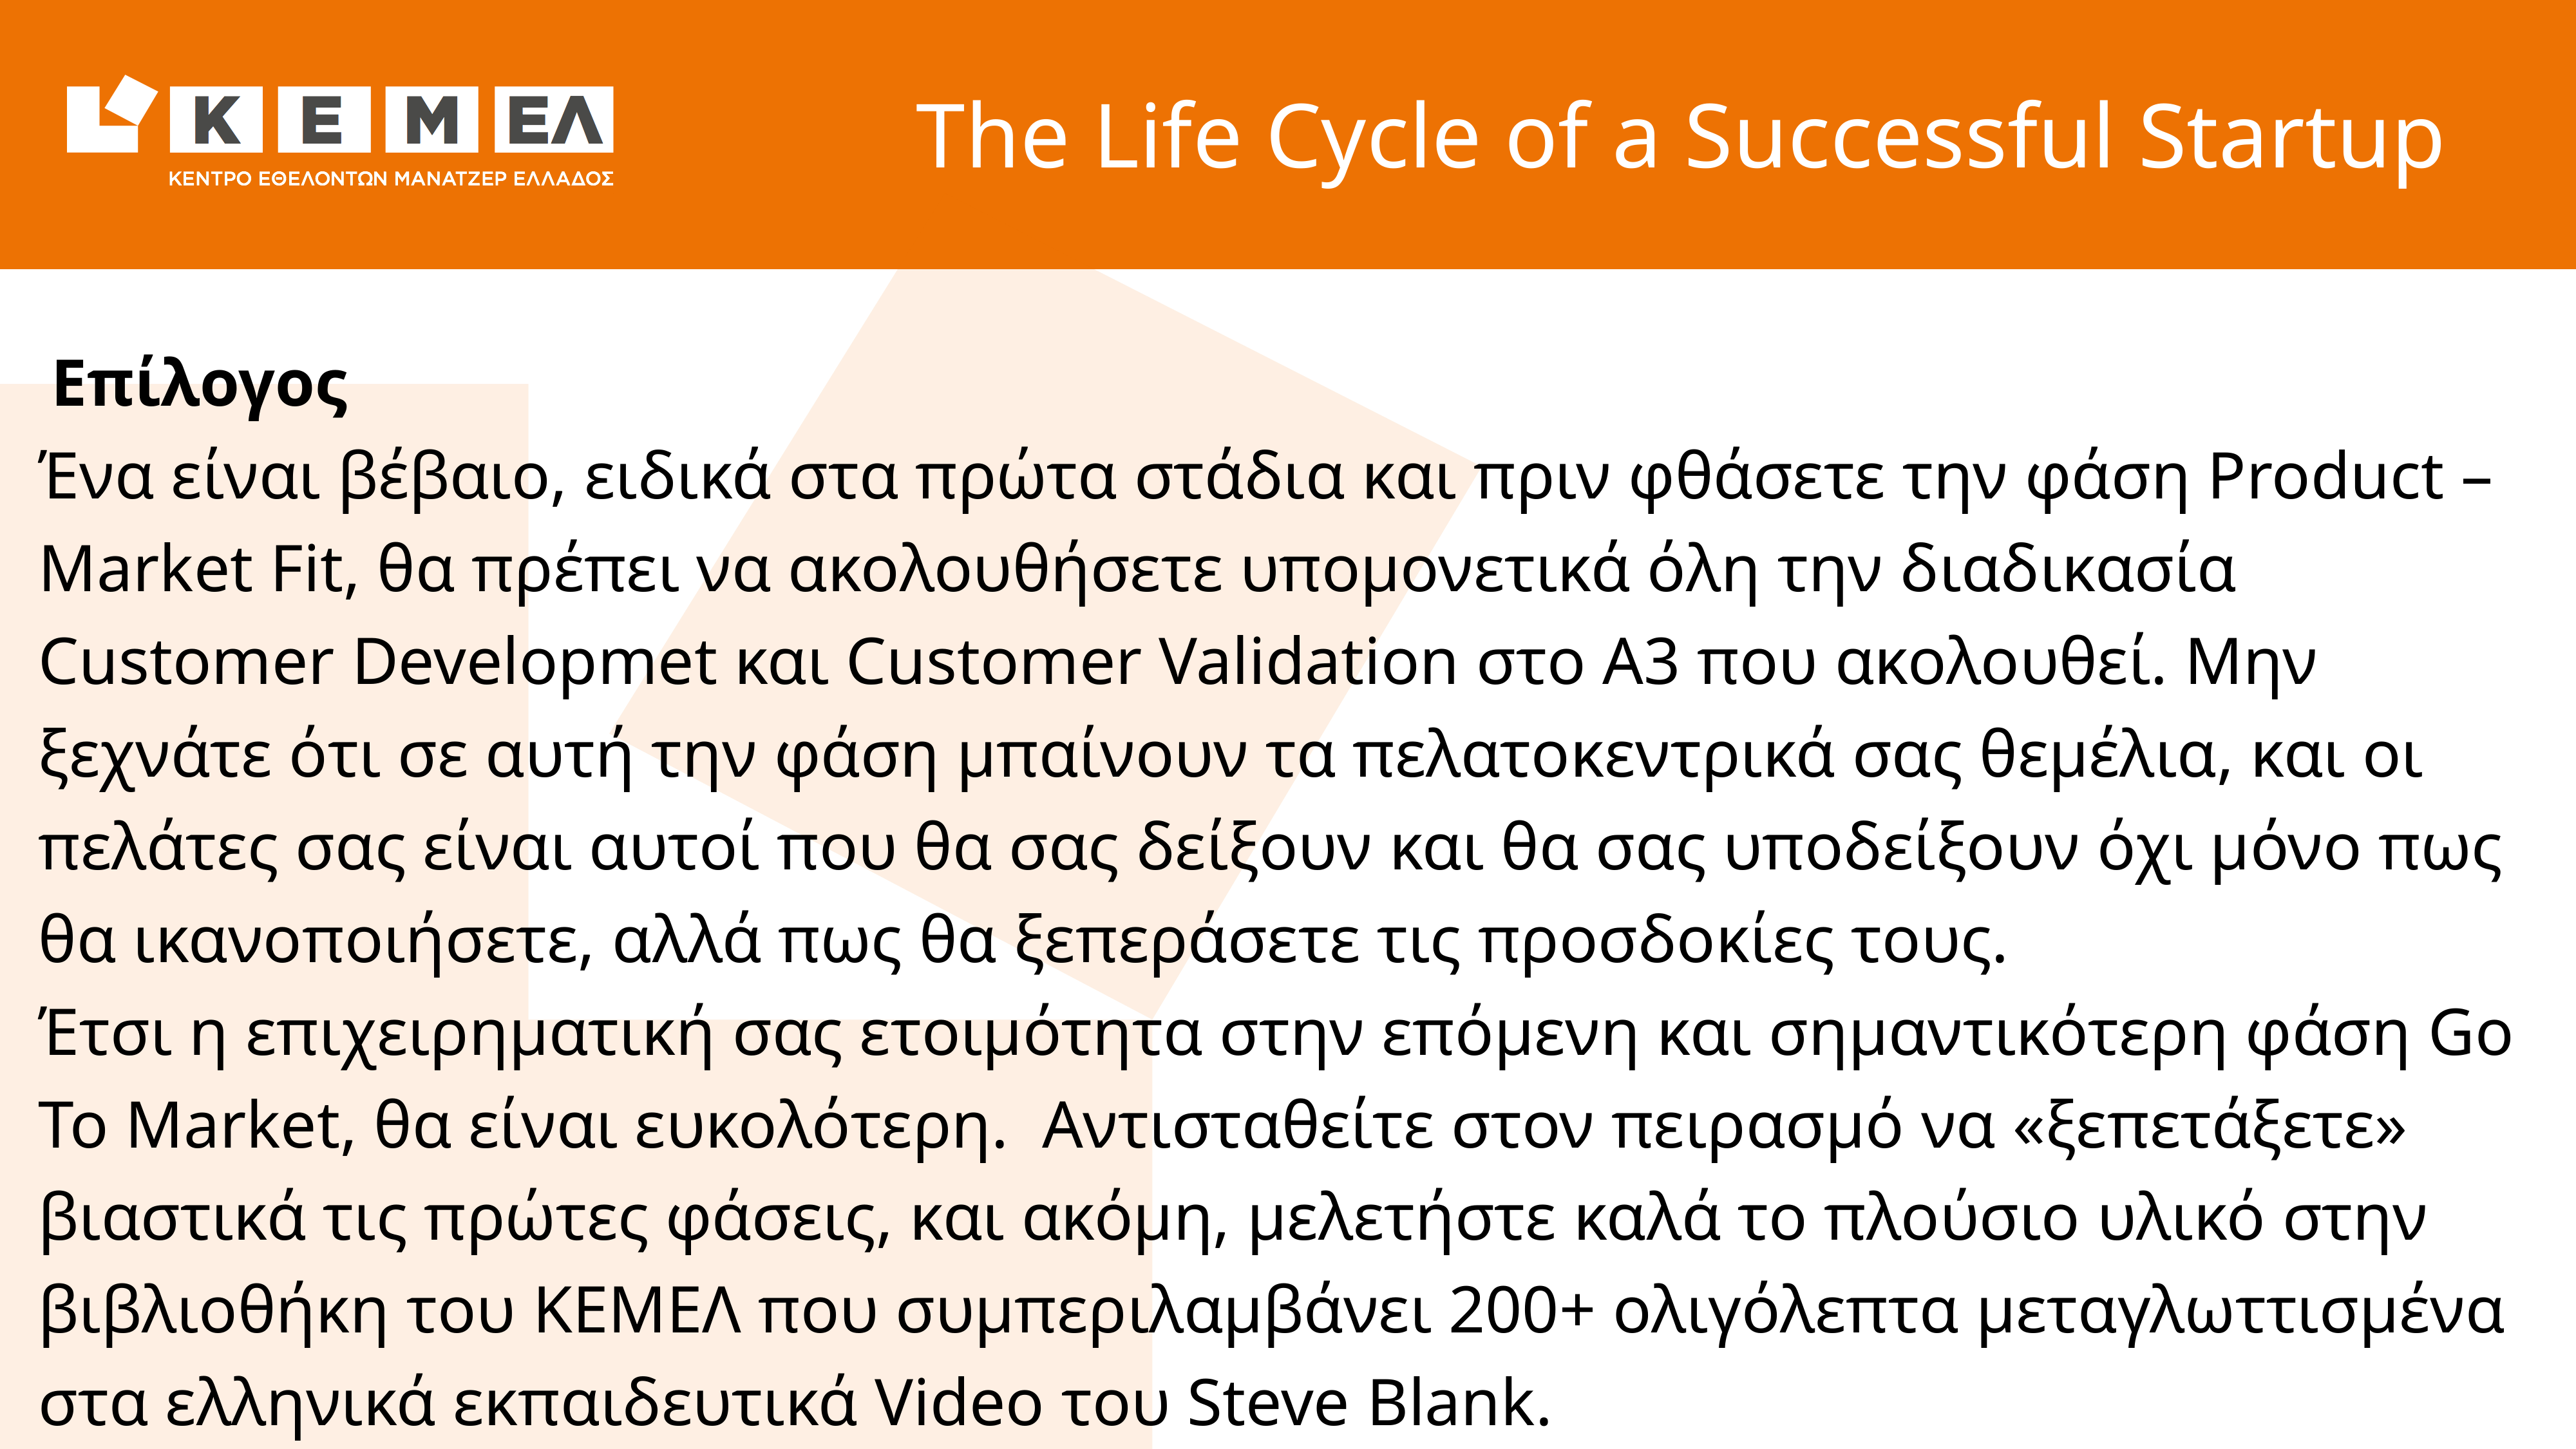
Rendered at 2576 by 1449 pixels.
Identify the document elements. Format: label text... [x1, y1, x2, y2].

text_box Επίλογος Ένα είναι βέβαιο, ειδικά στα πρώτα στάδια και πριν φθάσετε την φάση Product – Market Fit, θα πρέπει να ακολουθήσετε υπομονετικά όλη την διαδικασία Customer Developmet και Customer Validation στο Α3 που ακολουθεί. Μην ξεχνάτε ότι σε αυτή την φάση μπαίνουν τα πελατοκεντρικά σας θεμέλια, και οι πελάτες σας είναι αυτοί που θα σας δείξουν και θα σας υποδείξουν όχι μόνο πως θα ικανοποιήσετε, αλλά πως θα ξεπεράσετε τις προσδοκίες τους. Έτσι η επιχειρηματική σας ετοιμότητα στην επόμενη και σημαντικότερη φάση Go To Market, θα είναι ευκολότερη. Αντισταθείτε στον πειρασμό να «ξεπετάξετε» βιαστικά τις πρώτες φάσεις, και ακόμη, μελετήστε καλά το πλούσιο υλικό στην βιβλιοθήκη του ΚΕΜΕΛ που συμπεριλαμβάνει 200+ ολιγόλεπτα μεταγλωττισμένα στα ελληνικά εκπαιδευτικά Video του Steve Blank. [1482, 321, 2548, 1449]
picture [0, 0, 2576, 1449]
